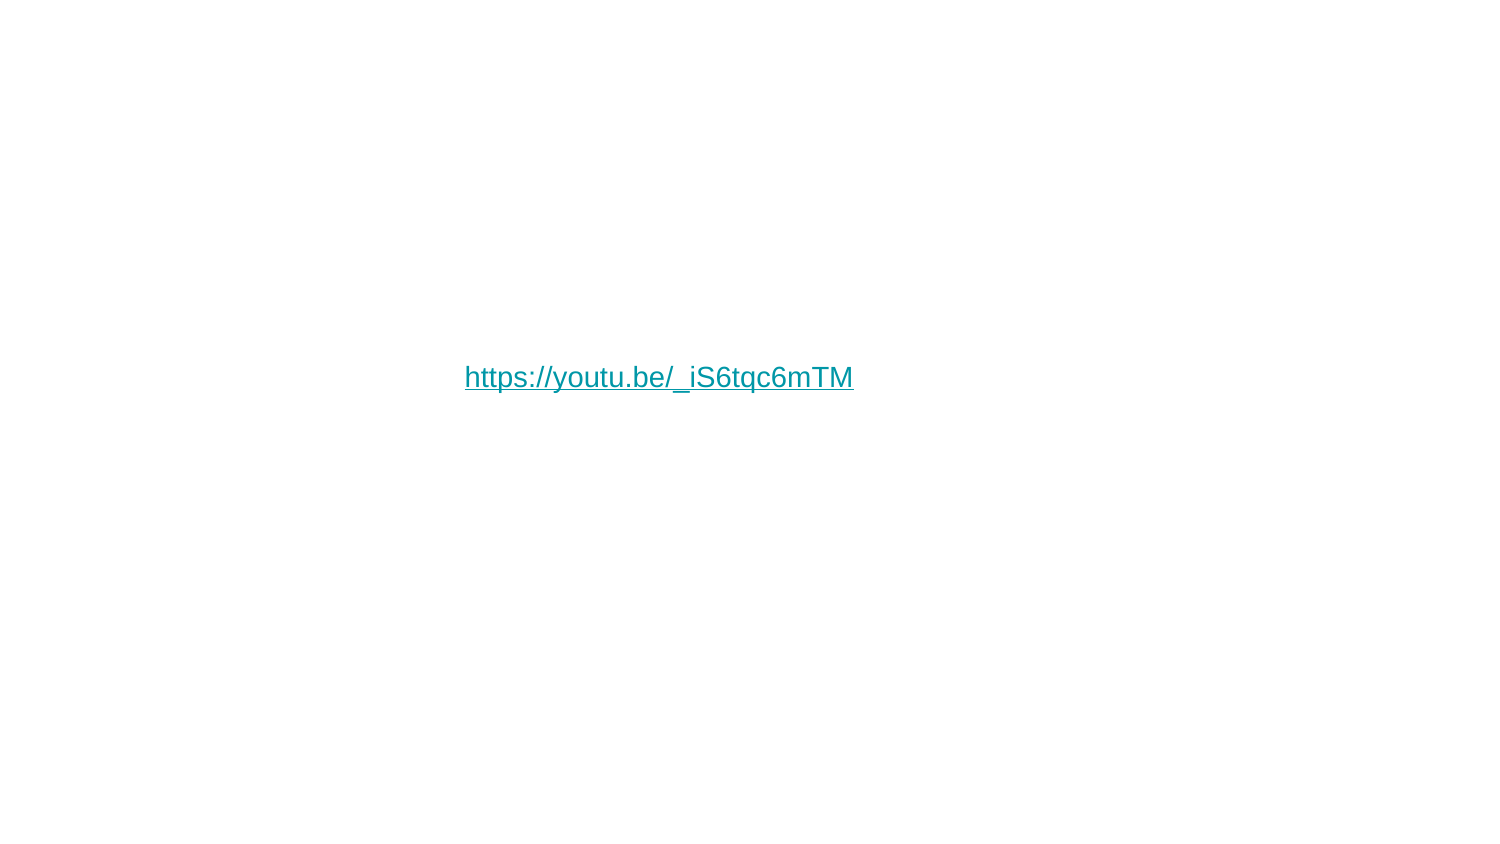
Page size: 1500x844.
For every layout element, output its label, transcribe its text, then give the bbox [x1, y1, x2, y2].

text_box https://youtu.be/_iS6tqc6mTM [449, 342, 1500, 650]
